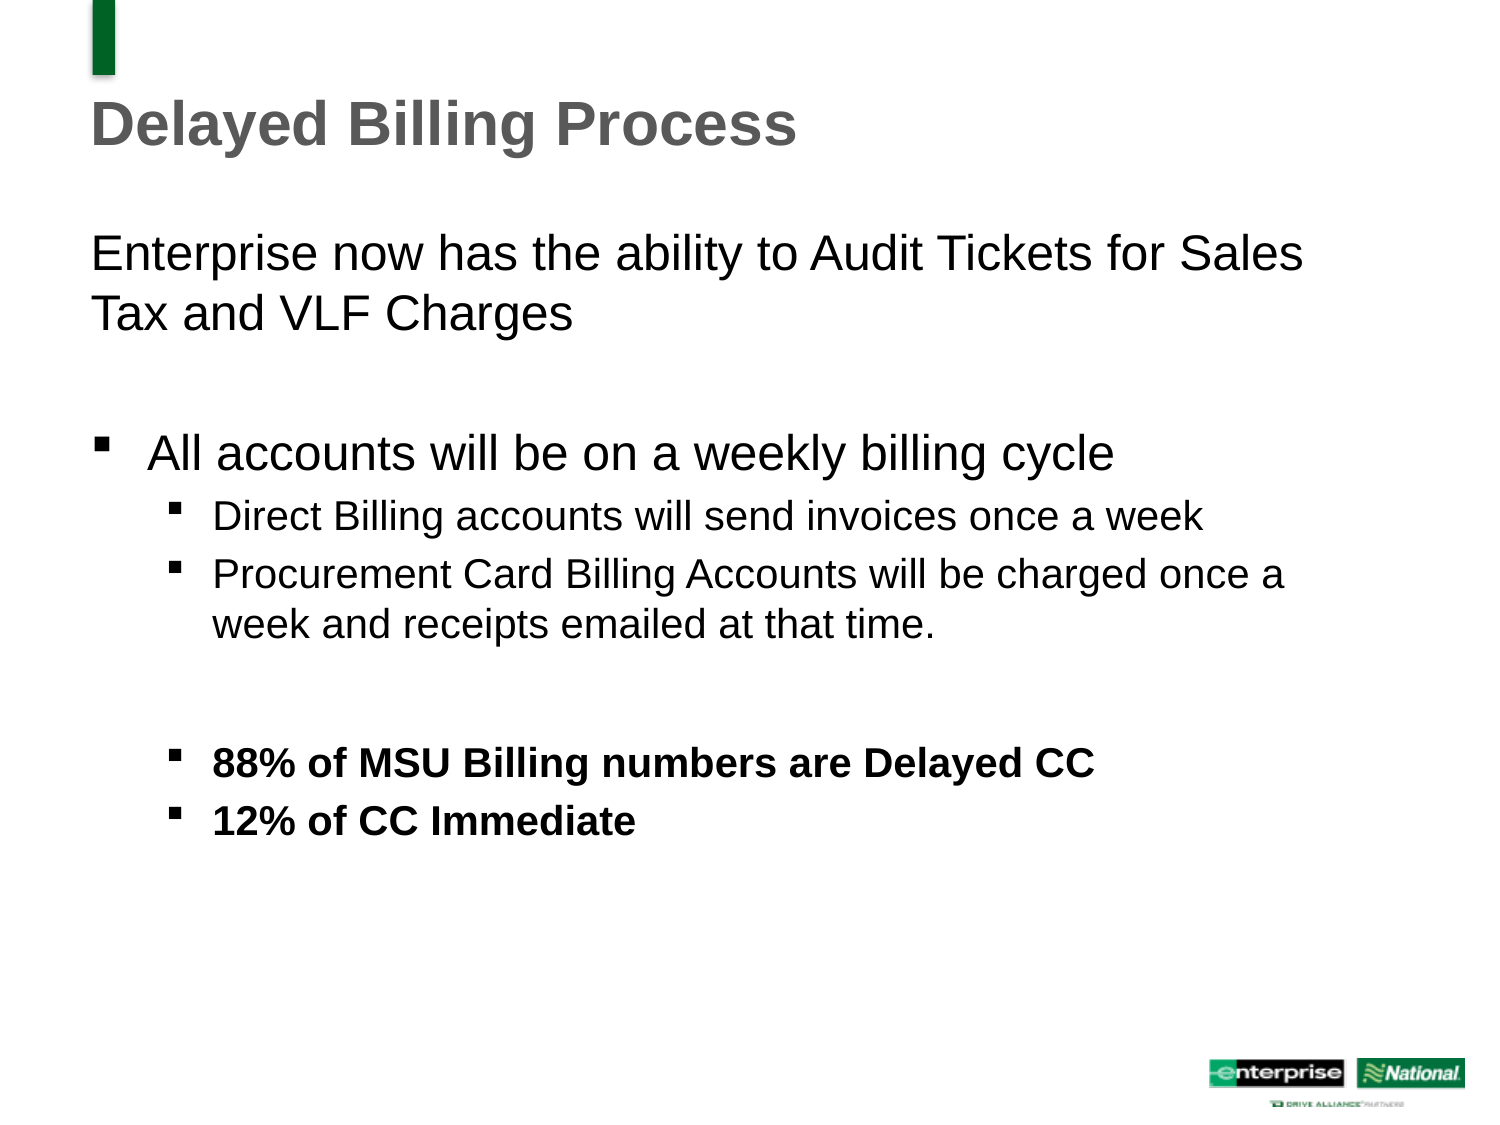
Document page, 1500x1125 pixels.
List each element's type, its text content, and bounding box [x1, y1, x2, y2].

title Delayed Billing Process [75, 75, 1373, 189]
picture [1209, 1058, 1465, 1107]
list Enterprise now has the ability to Audit Tickets for Sales Tax and VLF Charges All accounts will be on a weekly billing cycle Direct Billing accounts will send invoices once a week Procurement Card Billing Accounts will be charged once a week and receipts emailed at that time. 88% of MSU Billing numbers are Delayed CC 12% of CC Immediate [75, 213, 1373, 988]
